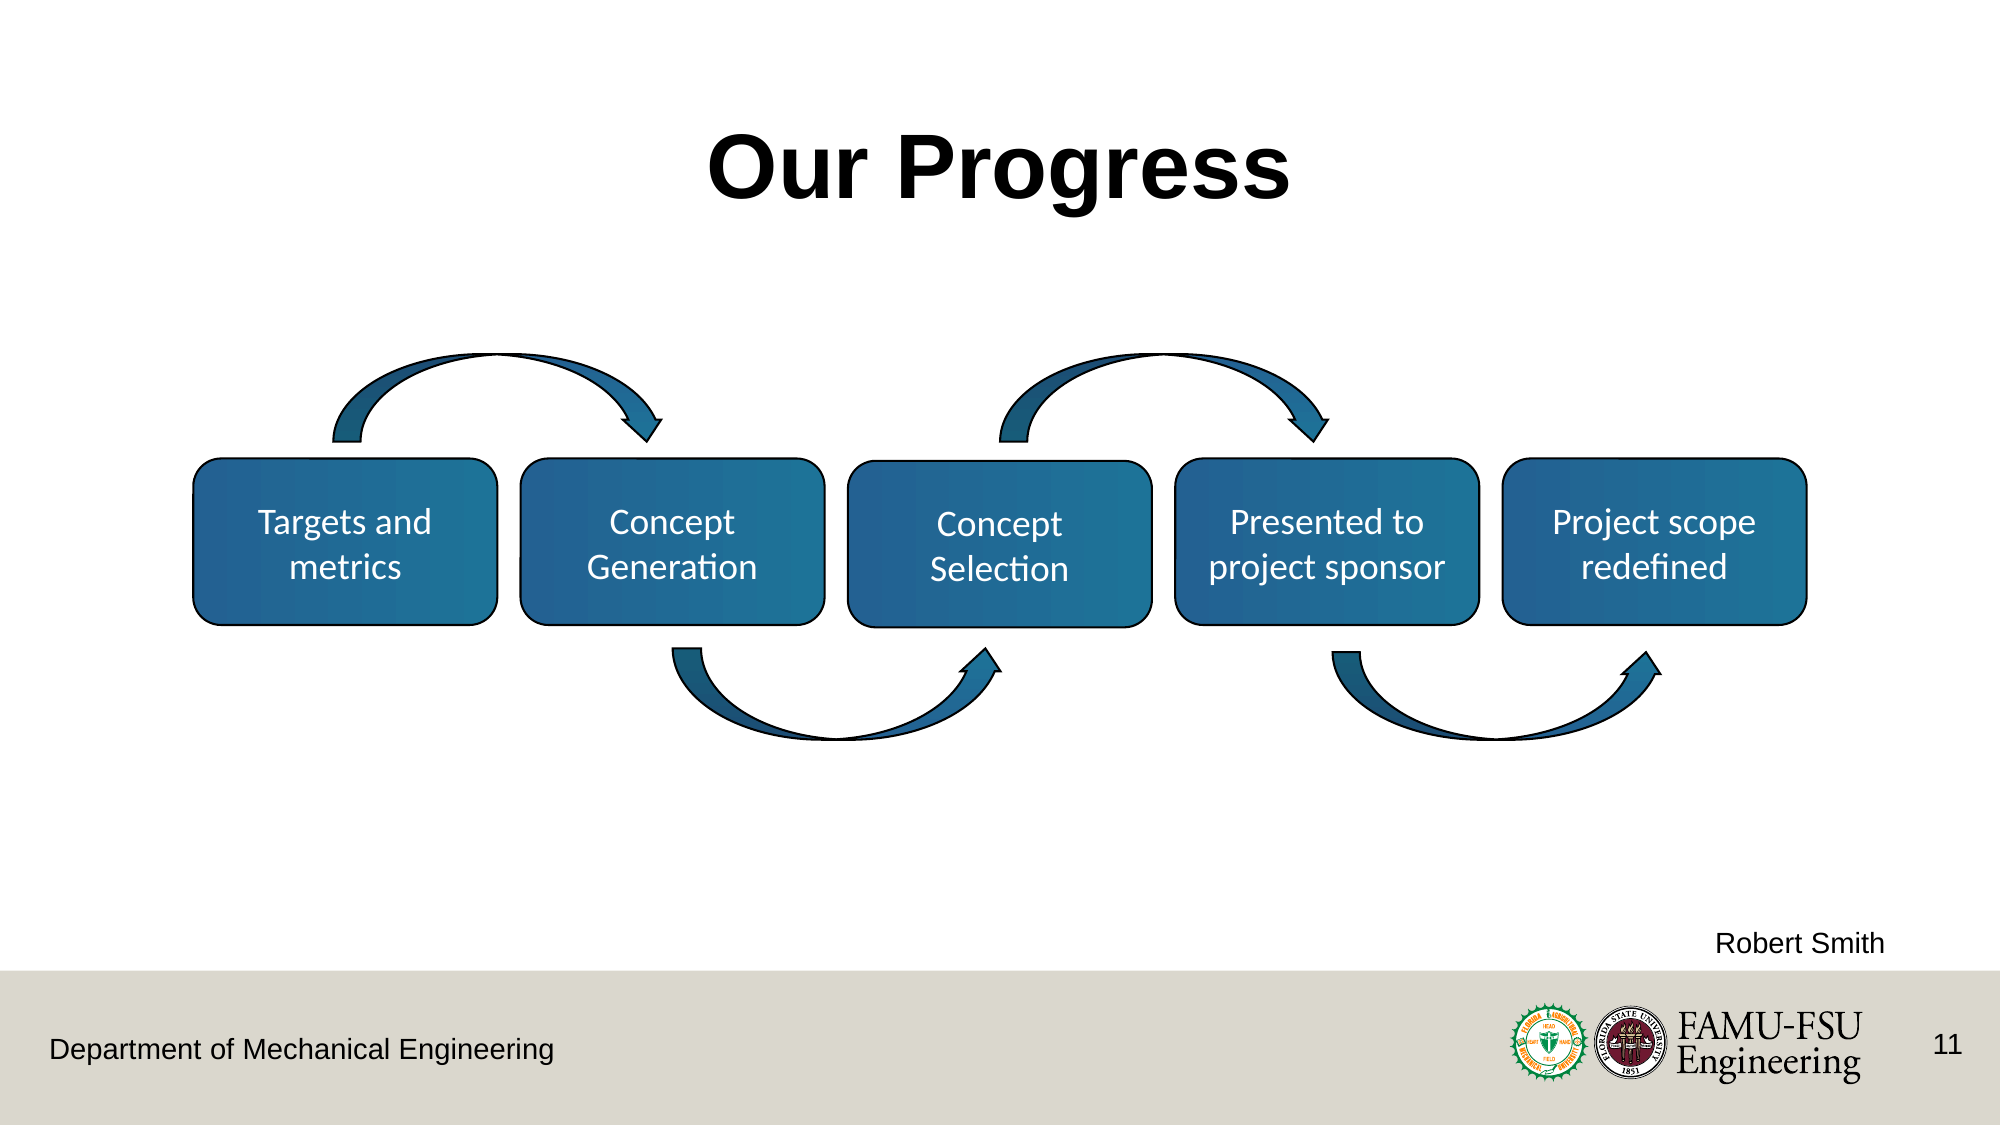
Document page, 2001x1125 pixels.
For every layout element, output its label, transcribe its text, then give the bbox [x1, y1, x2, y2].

slide_number 11 [1862, 1017, 1978, 1078]
title Our Progress [137, 59, 1863, 278]
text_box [193, 354, 1807, 740]
list Robert Smith [1700, 920, 2000, 972]
